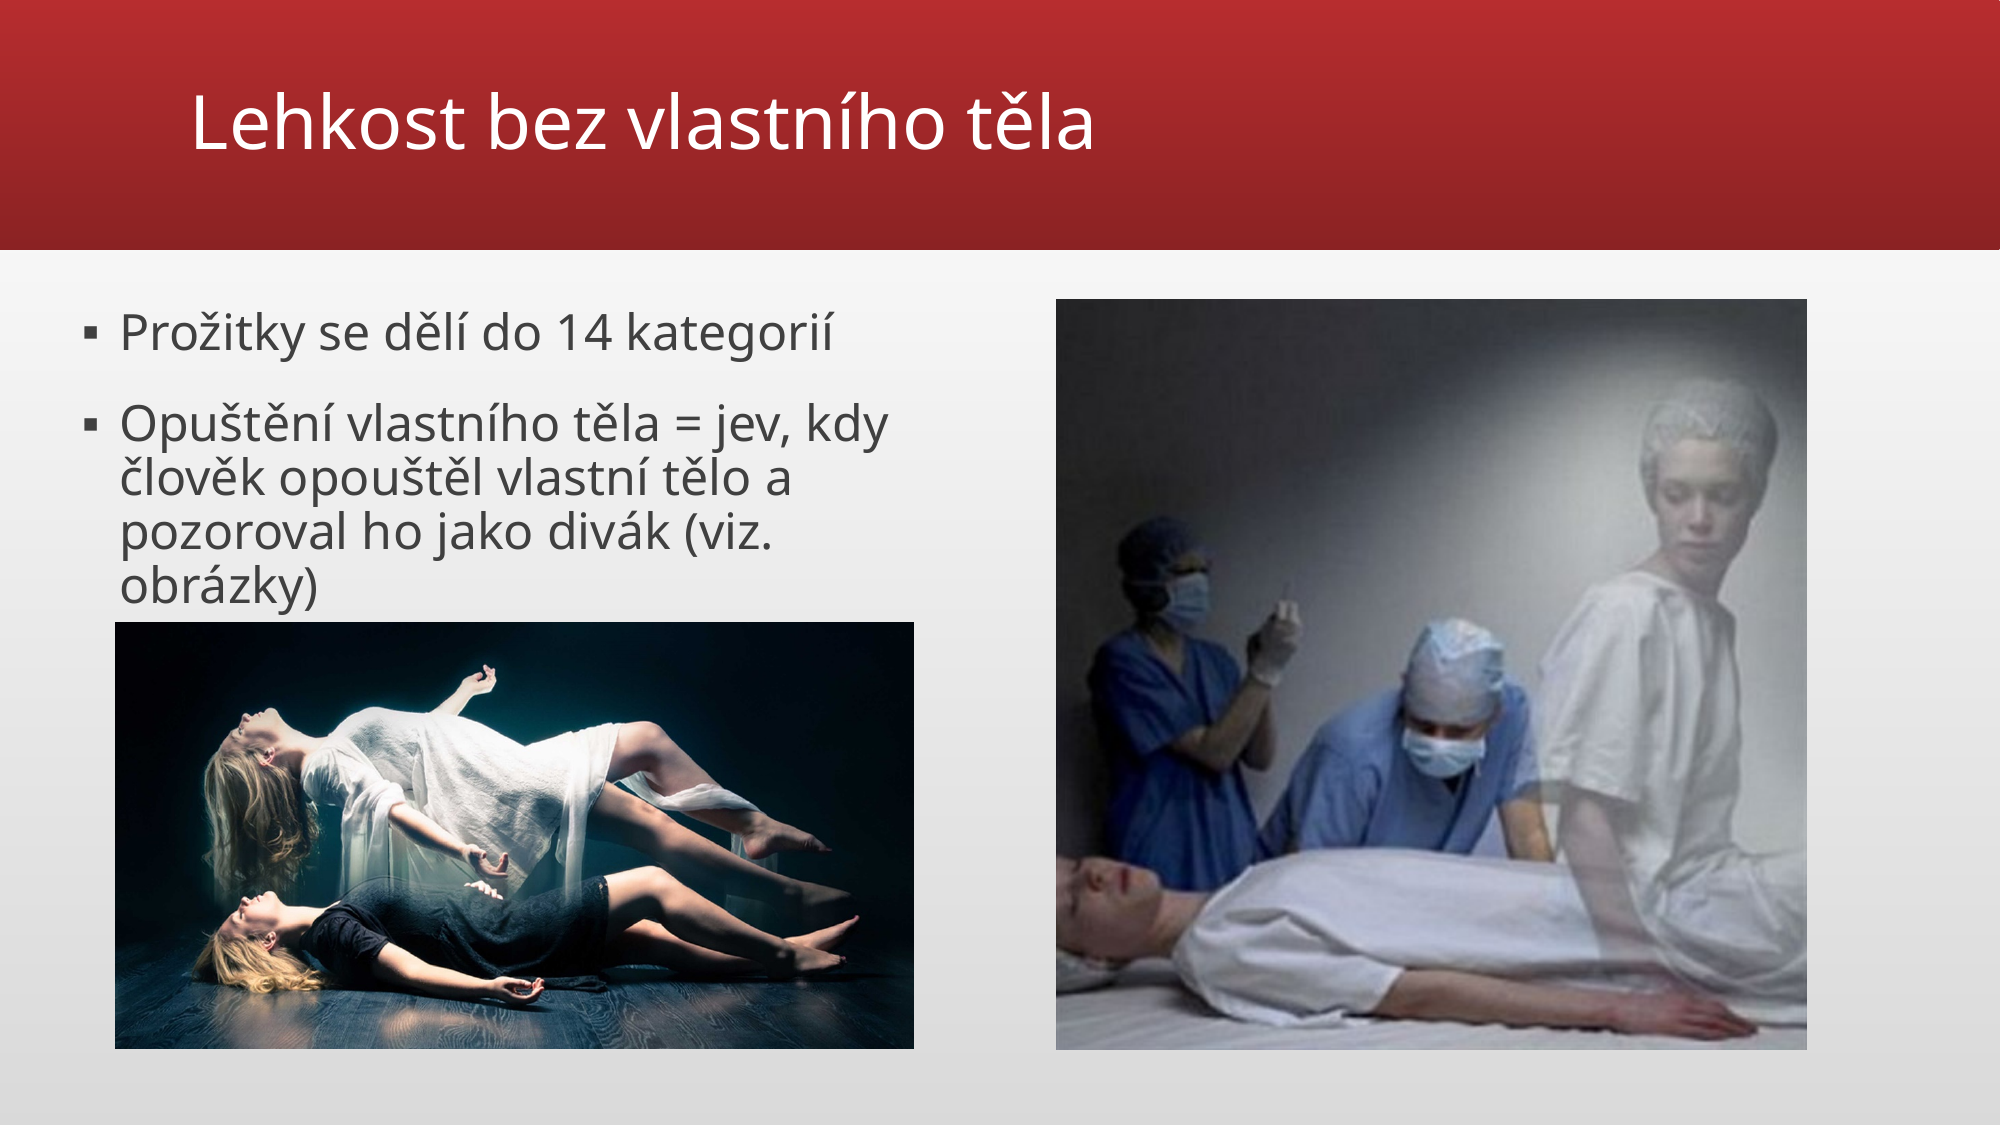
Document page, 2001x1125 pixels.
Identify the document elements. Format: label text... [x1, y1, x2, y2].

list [1056, 299, 1807, 1050]
picture [115, 622, 914, 1049]
list Prožitky se dělí do 14 kategorií Opuštění vlastního těla = jev, kdy člověk opouštěl vlastní tělo a pozoroval ho jako divák (viz. obrázky) [66, 299, 963, 1050]
title Lehkost bez vlastního těla [174, 16, 1825, 234]
